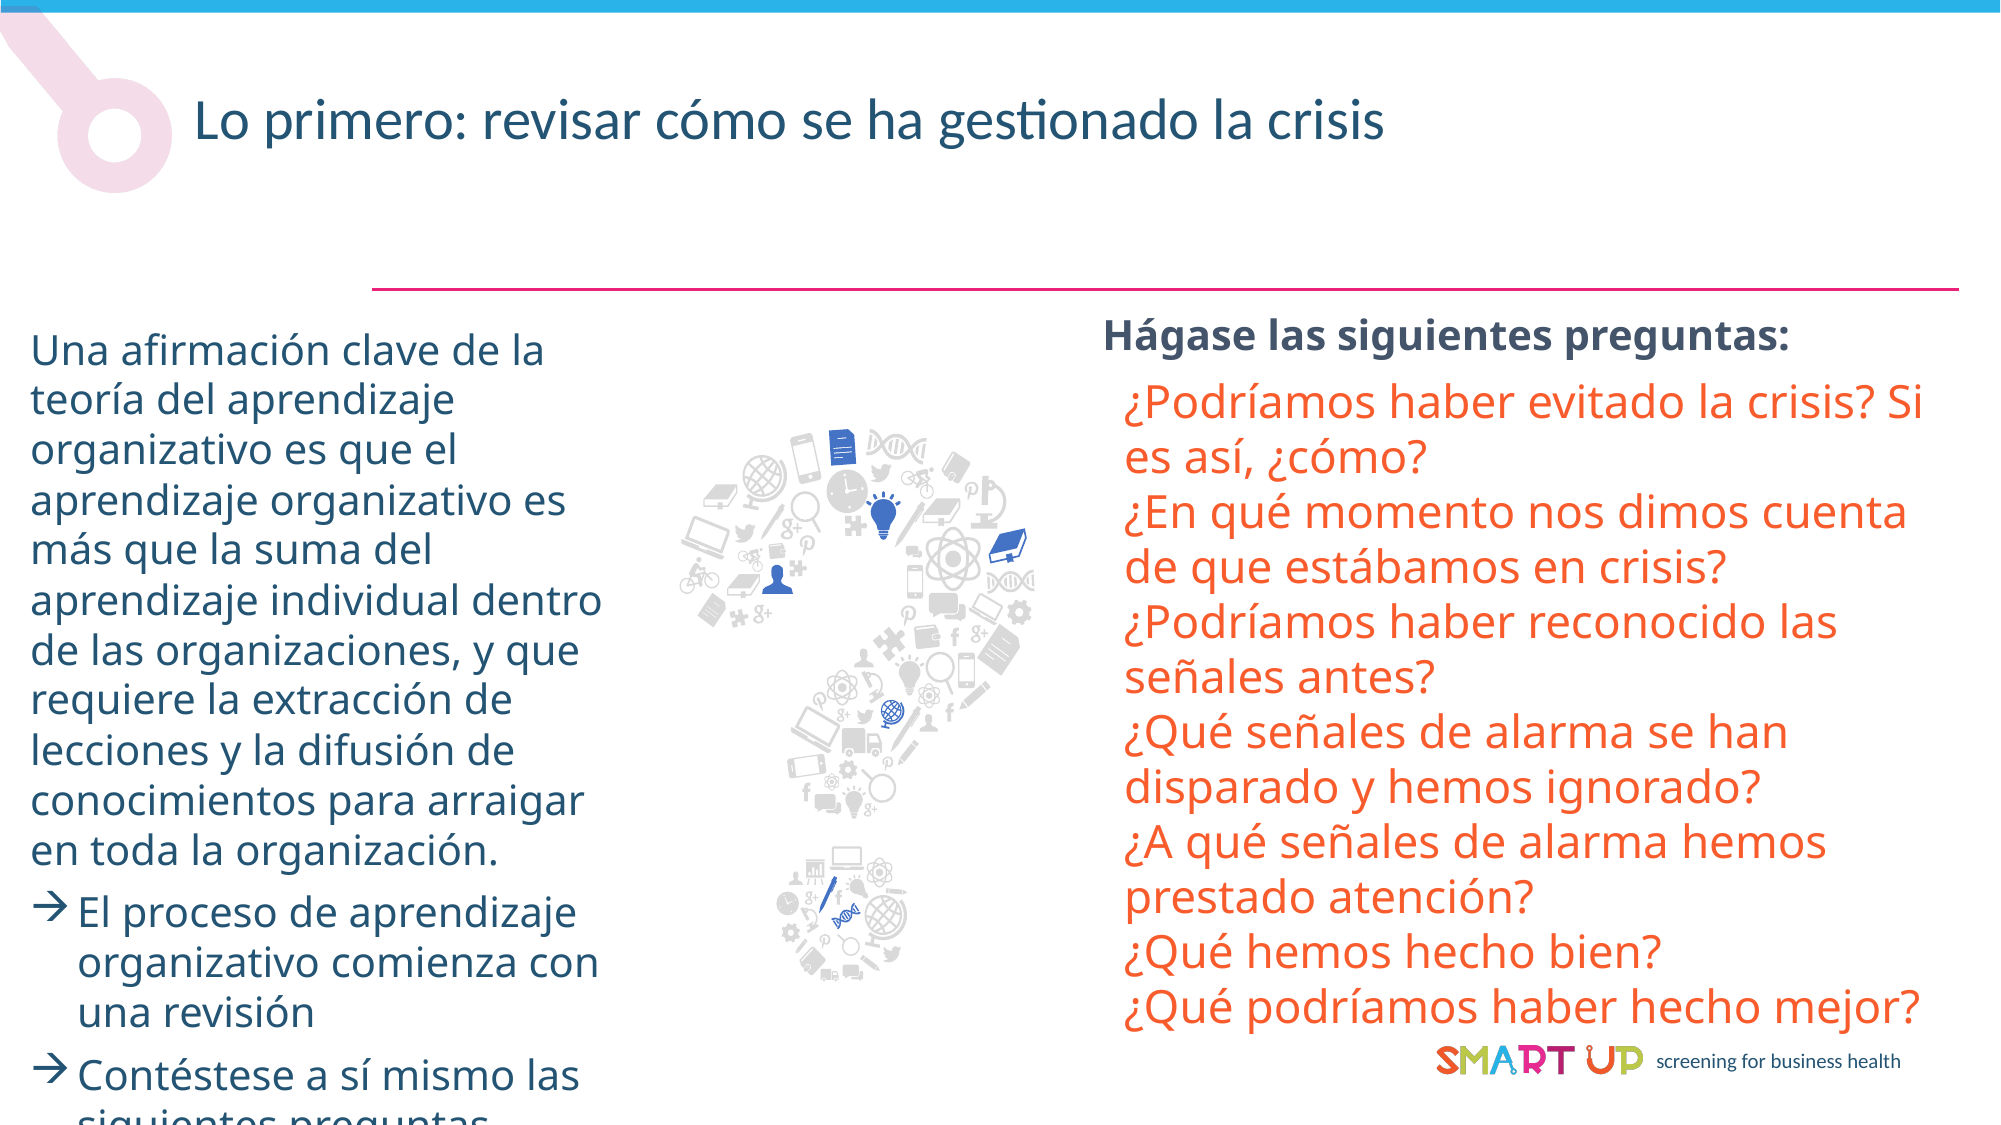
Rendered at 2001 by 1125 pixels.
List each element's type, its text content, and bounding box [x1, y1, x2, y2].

text_box ¿Podríamos haber evitado la crisis? Si es así, ¿cómo? ¿En qué momento nos dimos cuenta de que estábamos en crisis? ¿Podríamos haber reconocido las señales antes? ¿Qué señales de alarma se han disparado y hemos ignorado? ¿A qué señales de alarma hemos prestado atención? ¿Qué hemos hecho bien? ¿Qué podríamos haber hecho mejor? [1109, 365, 1985, 1125]
text_box Hágase las siguientes preguntas: [1096, 305, 1857, 362]
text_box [679, 428, 1035, 982]
text_box Una afirmación clave de la teoría del aprendizaje organizativo es que el aprendizaje organizativo es más que la suma del aprendizaje individual dentro de las organizaciones, y que requiere la extracción de lecciones y la difusión de conocimientos para arraigar en toda la organización. El proceso de aprendizaje organizativo comienza con una revisión Contéstese a sí mismo las siguientes preguntas Ser honesto y abierto desde el principio [16, 316, 620, 1125]
picture [0, 6, 224, 218]
list Lo primero: revisar cómo se ha gestionado la crisis [179, 81, 1632, 196]
